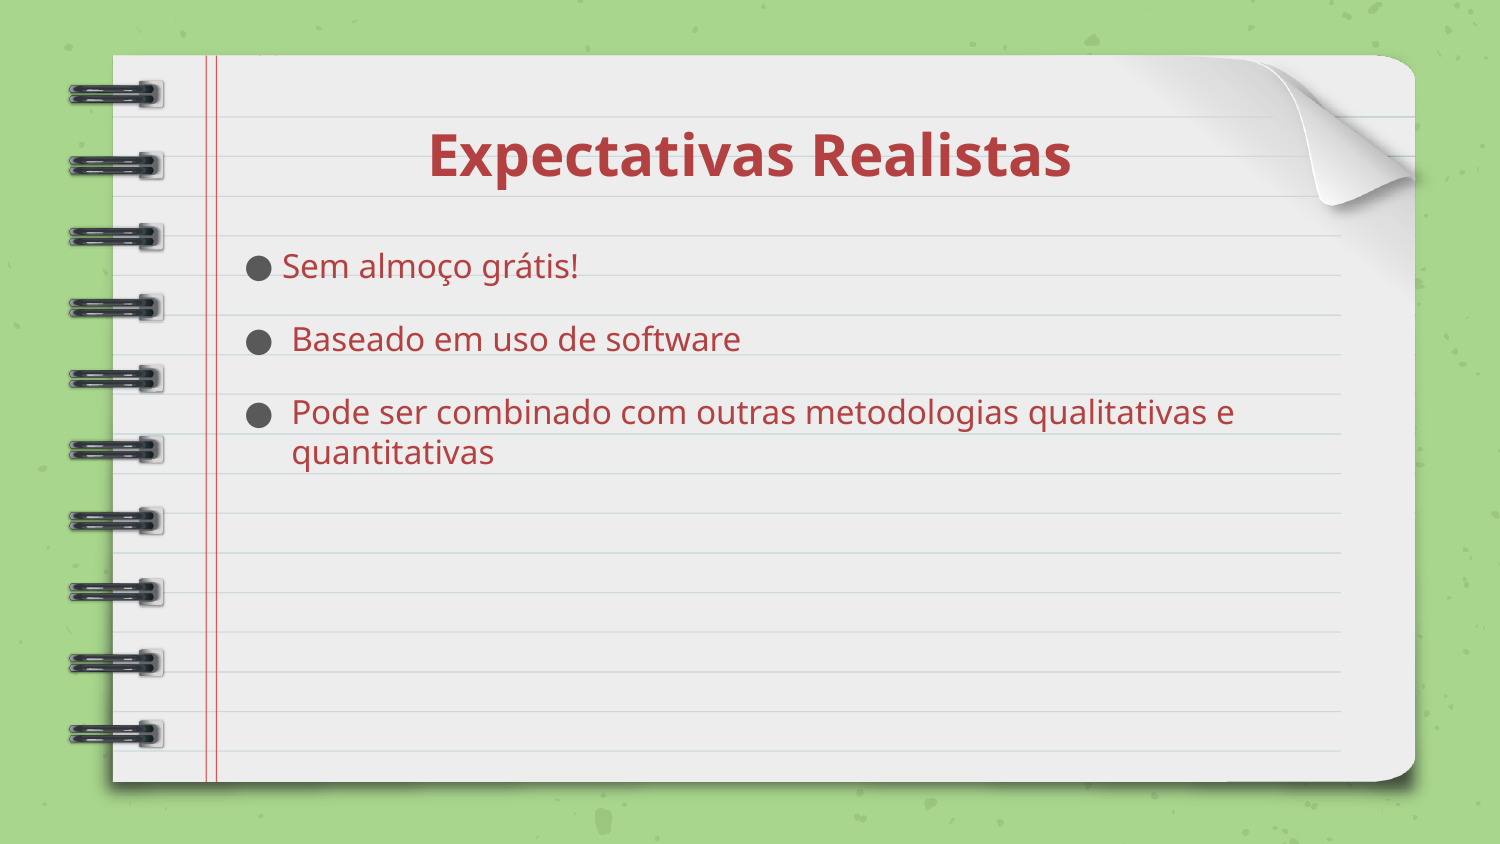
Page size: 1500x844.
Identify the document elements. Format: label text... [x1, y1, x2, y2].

title Expectativas Realistas [301, 116, 1199, 211]
list Sem almoço grátis! Baseado em uso de software Pode ser combinado com outras metodologias qualitativas e quantitativas [229, 229, 1372, 733]
picture [63, 22, 1437, 822]
